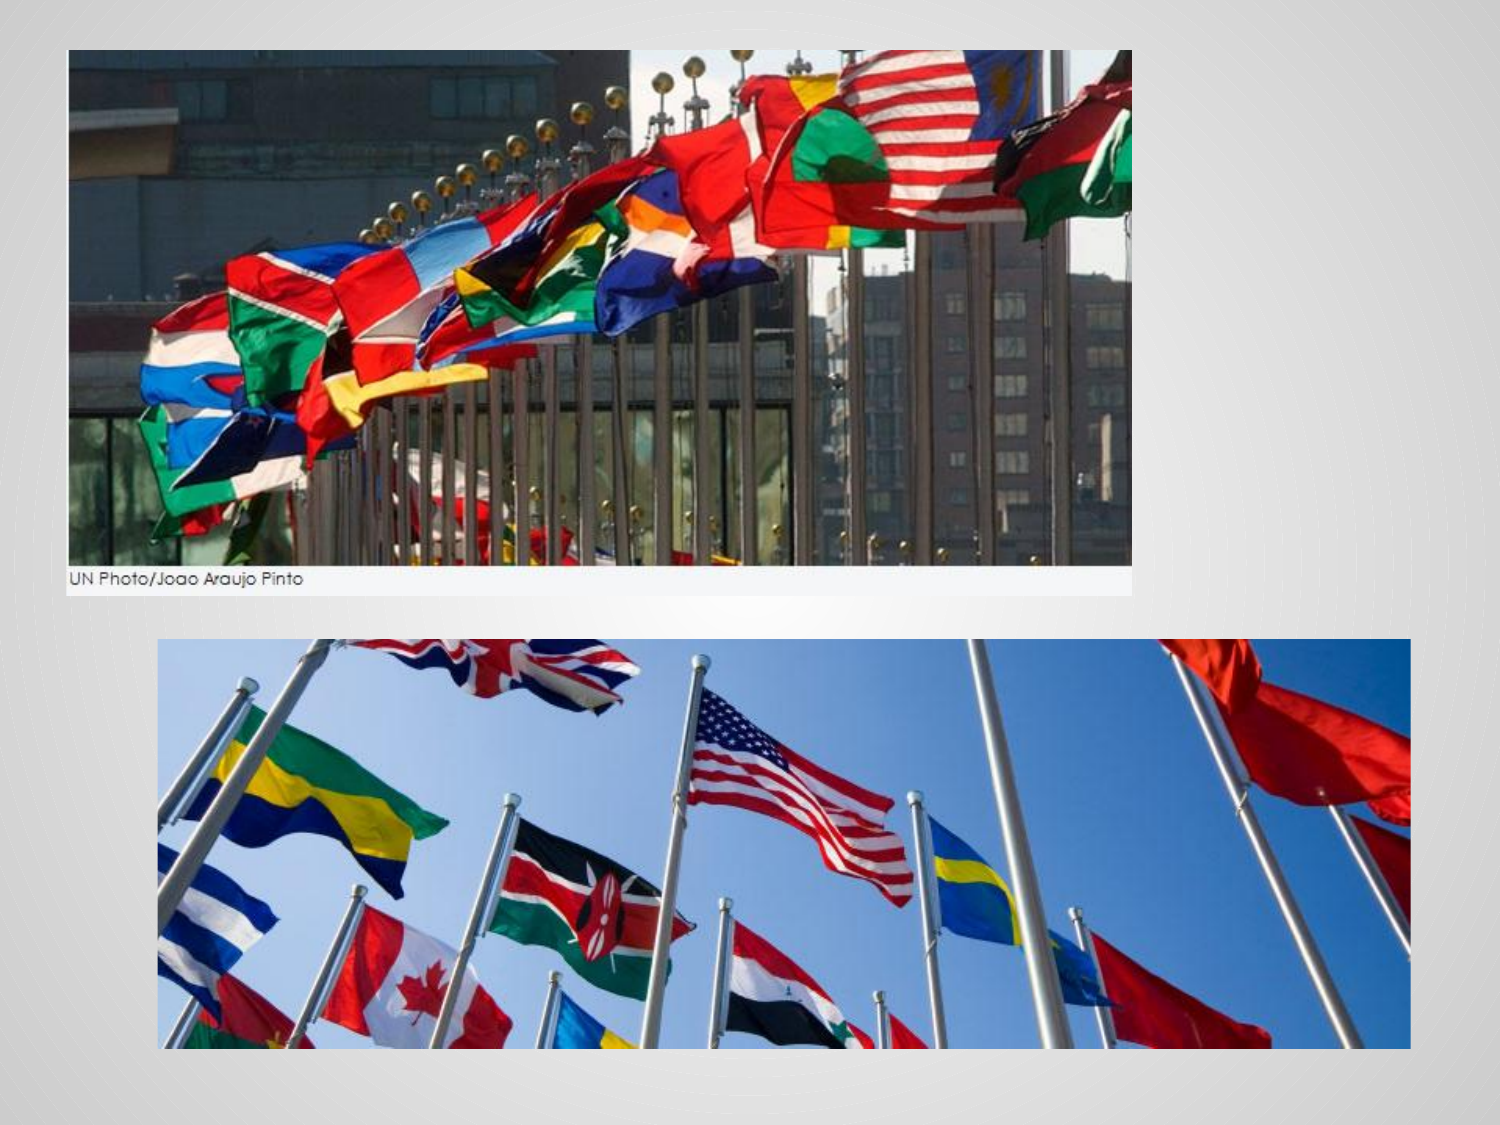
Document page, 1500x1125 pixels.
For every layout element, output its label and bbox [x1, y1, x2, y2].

text_box [157, 639, 1411, 1049]
text_box [66, 50, 1132, 596]
